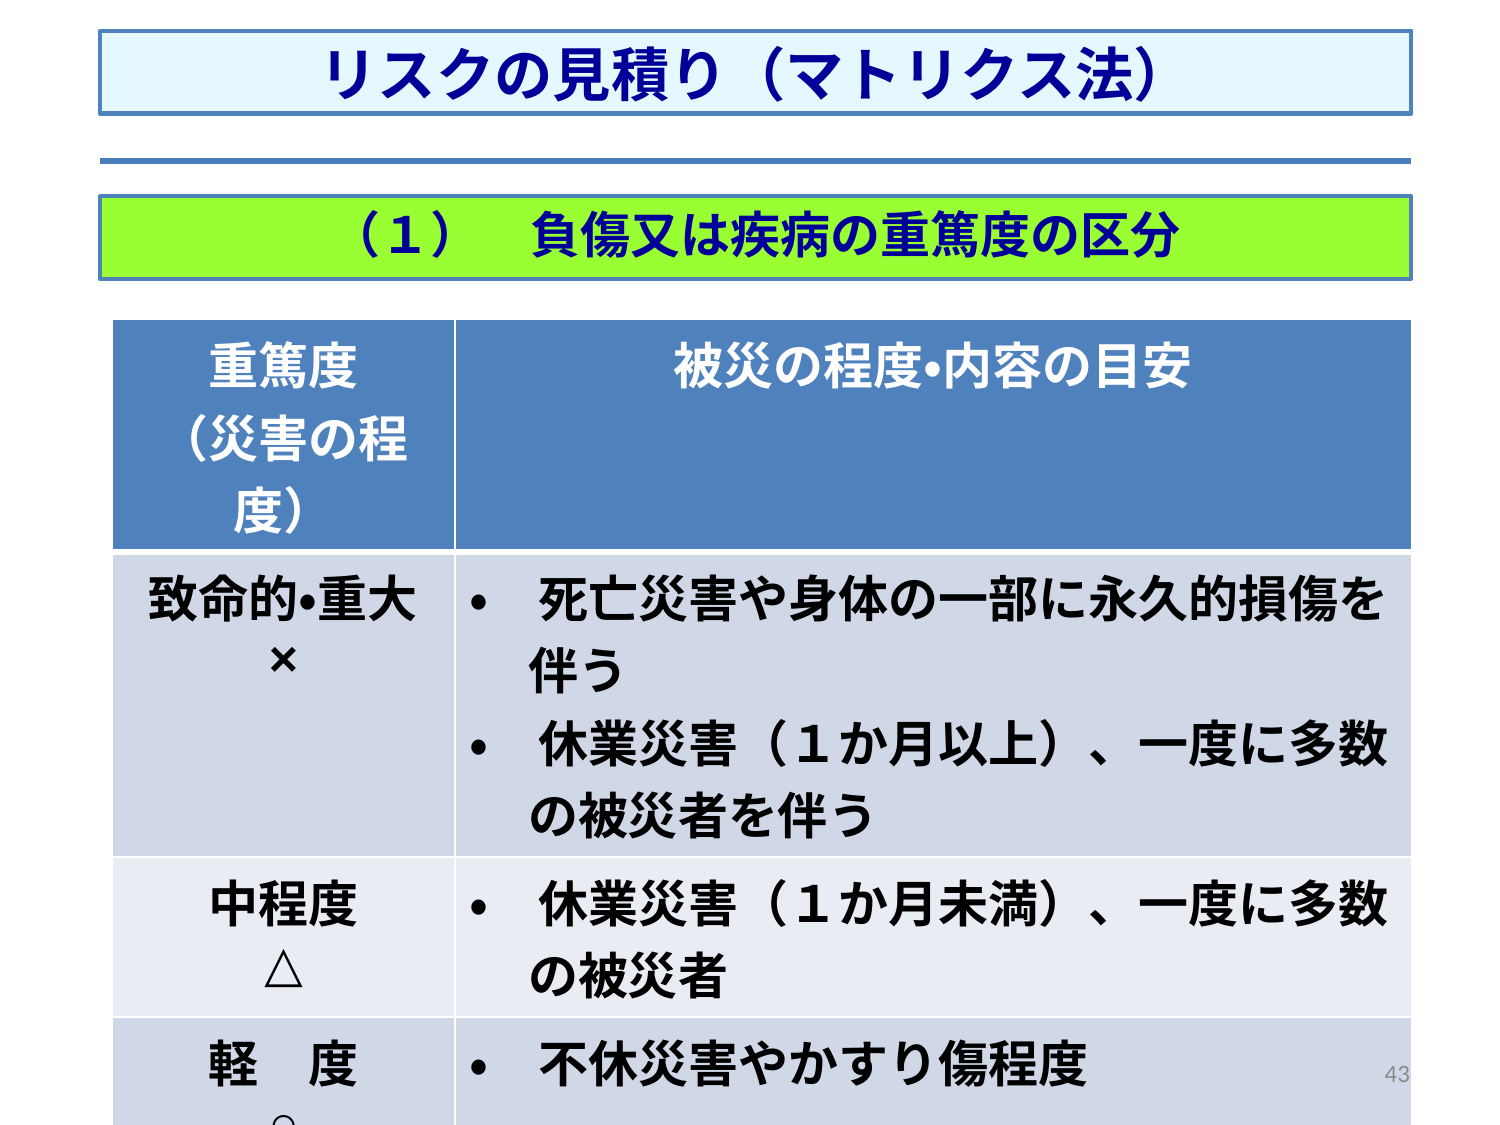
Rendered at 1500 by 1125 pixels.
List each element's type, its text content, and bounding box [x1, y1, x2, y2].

table_cell 致命的・重大 × [113, 555, 454, 856]
text_box （１） 負傷又は疾病の重篤度の区分 [98, 194, 1413, 281]
table_header 被災の程度・内容の目安 [456, 320, 1411, 549]
table_cell ・ 休業災害（１か月未満）、一度に多数の被災者 [456, 858, 1411, 1016]
slide_number 43 [1074, 1042, 1425, 1103]
table_cell 中程度 △ [113, 858, 454, 1016]
table_cell 軽 度 ○ [113, 1018, 454, 1125]
table_header 重篤度 （災害の程度） [113, 320, 454, 549]
table_cell ・ 死亡災害や身体の一部に永久的損傷を伴う ・ 休業災害（１か月以上）、一度に多数の被災者を伴う [456, 555, 1411, 856]
table_cell ・ 不休災害やかすり傷程度 [456, 1018, 1411, 1125]
text_box リスクの見積り（マトリクス法） [98, 29, 1413, 116]
